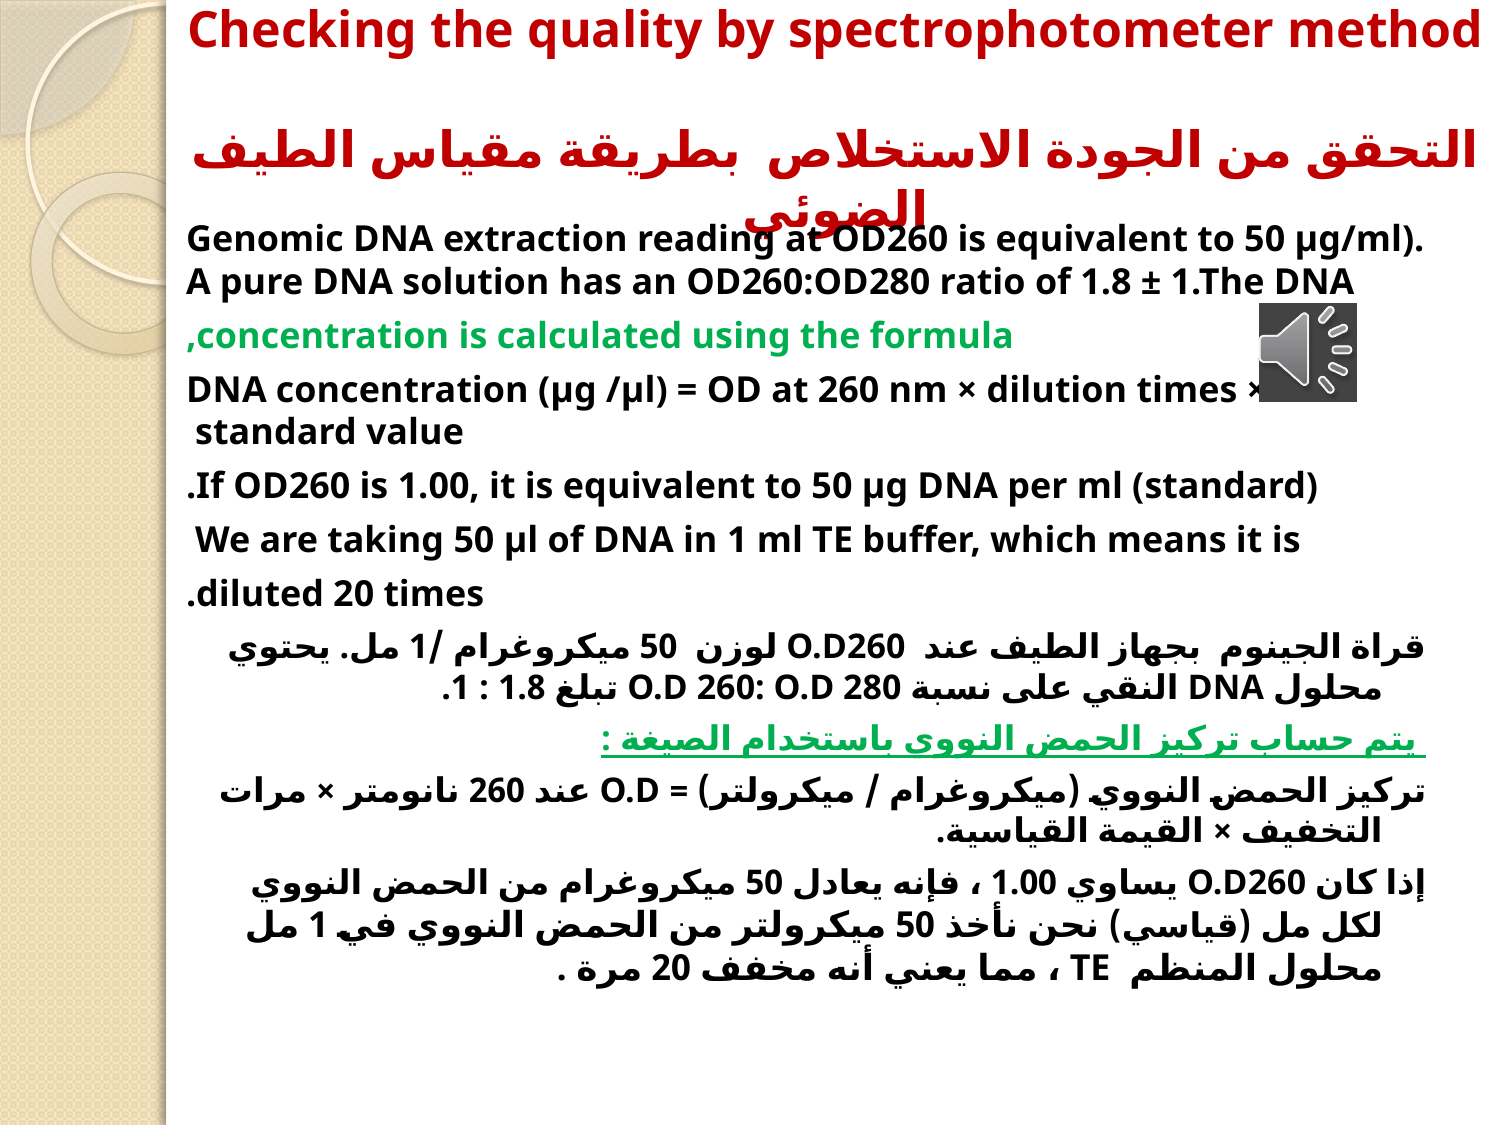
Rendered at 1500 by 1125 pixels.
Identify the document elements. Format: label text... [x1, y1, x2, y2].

list Genomic DNA extraction reading at OD260 is equivalent to 50 µg/ml). A pure DNA solution has an OD260:OD280 ratio of 1.8 ± 1.The DNA concentration is calculated using the formula, DNA concentration (µg /µl) = OD at 260 nm × dilution times × standard value If OD260 is 1.00, it is equivalent to 50 µg DNA per ml (standard). We are taking 50 µl of DNA in 1 ml TE buffer, which means it is diluted 20 times. قراة الجينوم بجهاز الطيف عند O.D260 لوزن 50 ميكروغرام /1 مل. يحتوي محلول DNA النقي على نسبة O.D 260: O.D 280 تبلغ 1.8 : 1. يتم حساب تركيز الحمض النووي باستخدام الصيغة : تركيز الحمض النووي (ميكروغرام / ميكرولتر) = O.D عند 260 نانومتر × مرات التخفيف × القيمة القياسية. إذا كان O.D260 يساوي 1.00 ، فإنه يعادل 50 ميكروغرام من الحمض النووي لكل مل (قياسي) نحن نأخذ 50 ميكرولتر من الحمض النووي في 1 مل محلول المنظم TE ، مما يعني أنه مخفف 20 مرة . [171, 208, 1454, 1043]
title Checking the quality by spectrophotometer method التحقق من الجودة الاستخلاص بطريقة مقياس الطيف الضوئي [171, 30, 1500, 264]
picture [1257, 302, 1359, 403]
